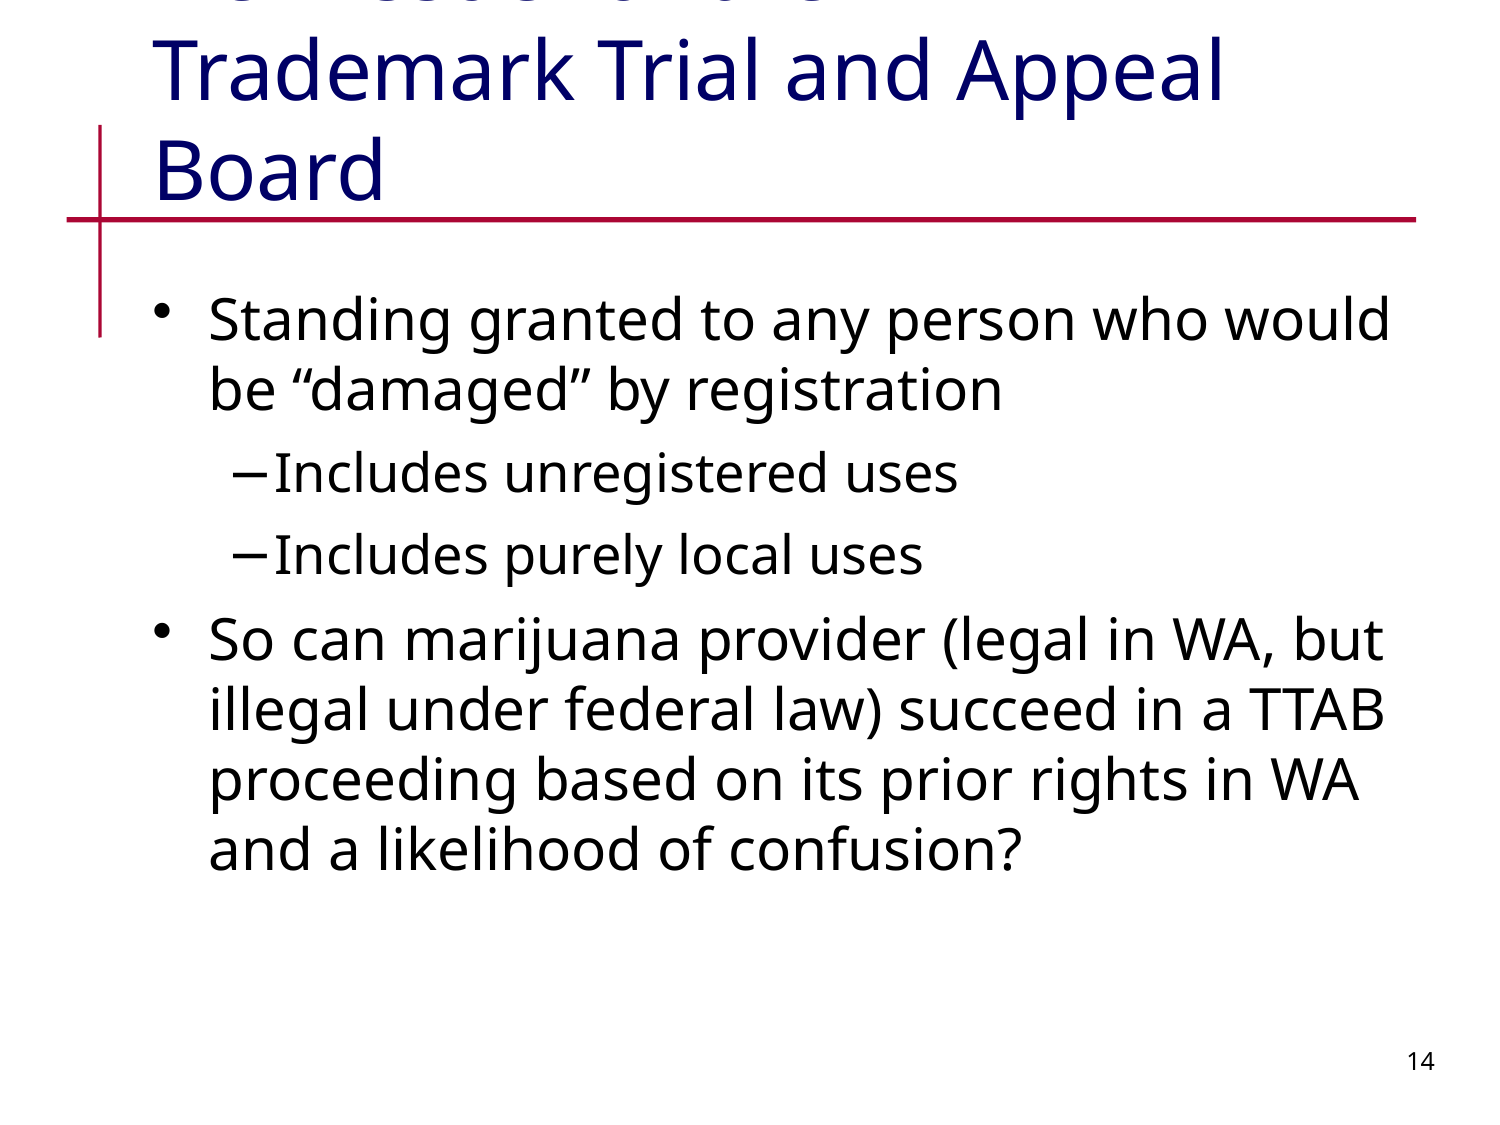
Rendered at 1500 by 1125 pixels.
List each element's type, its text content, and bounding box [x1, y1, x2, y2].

slide_number 14 [1374, 1012, 1451, 1088]
list Standing granted to any person who would be “damaged” by registration Includes unregistered uses Includes purely local uses So can marijuana provider (legal in WA, but illegal under federal law) succeed in a TTAB proceeding based on its prior rights in WA and a likelihood of confusion? [137, 275, 1413, 975]
title New issue for the Trademark Trial and Appeal Board [137, 37, 1450, 225]
